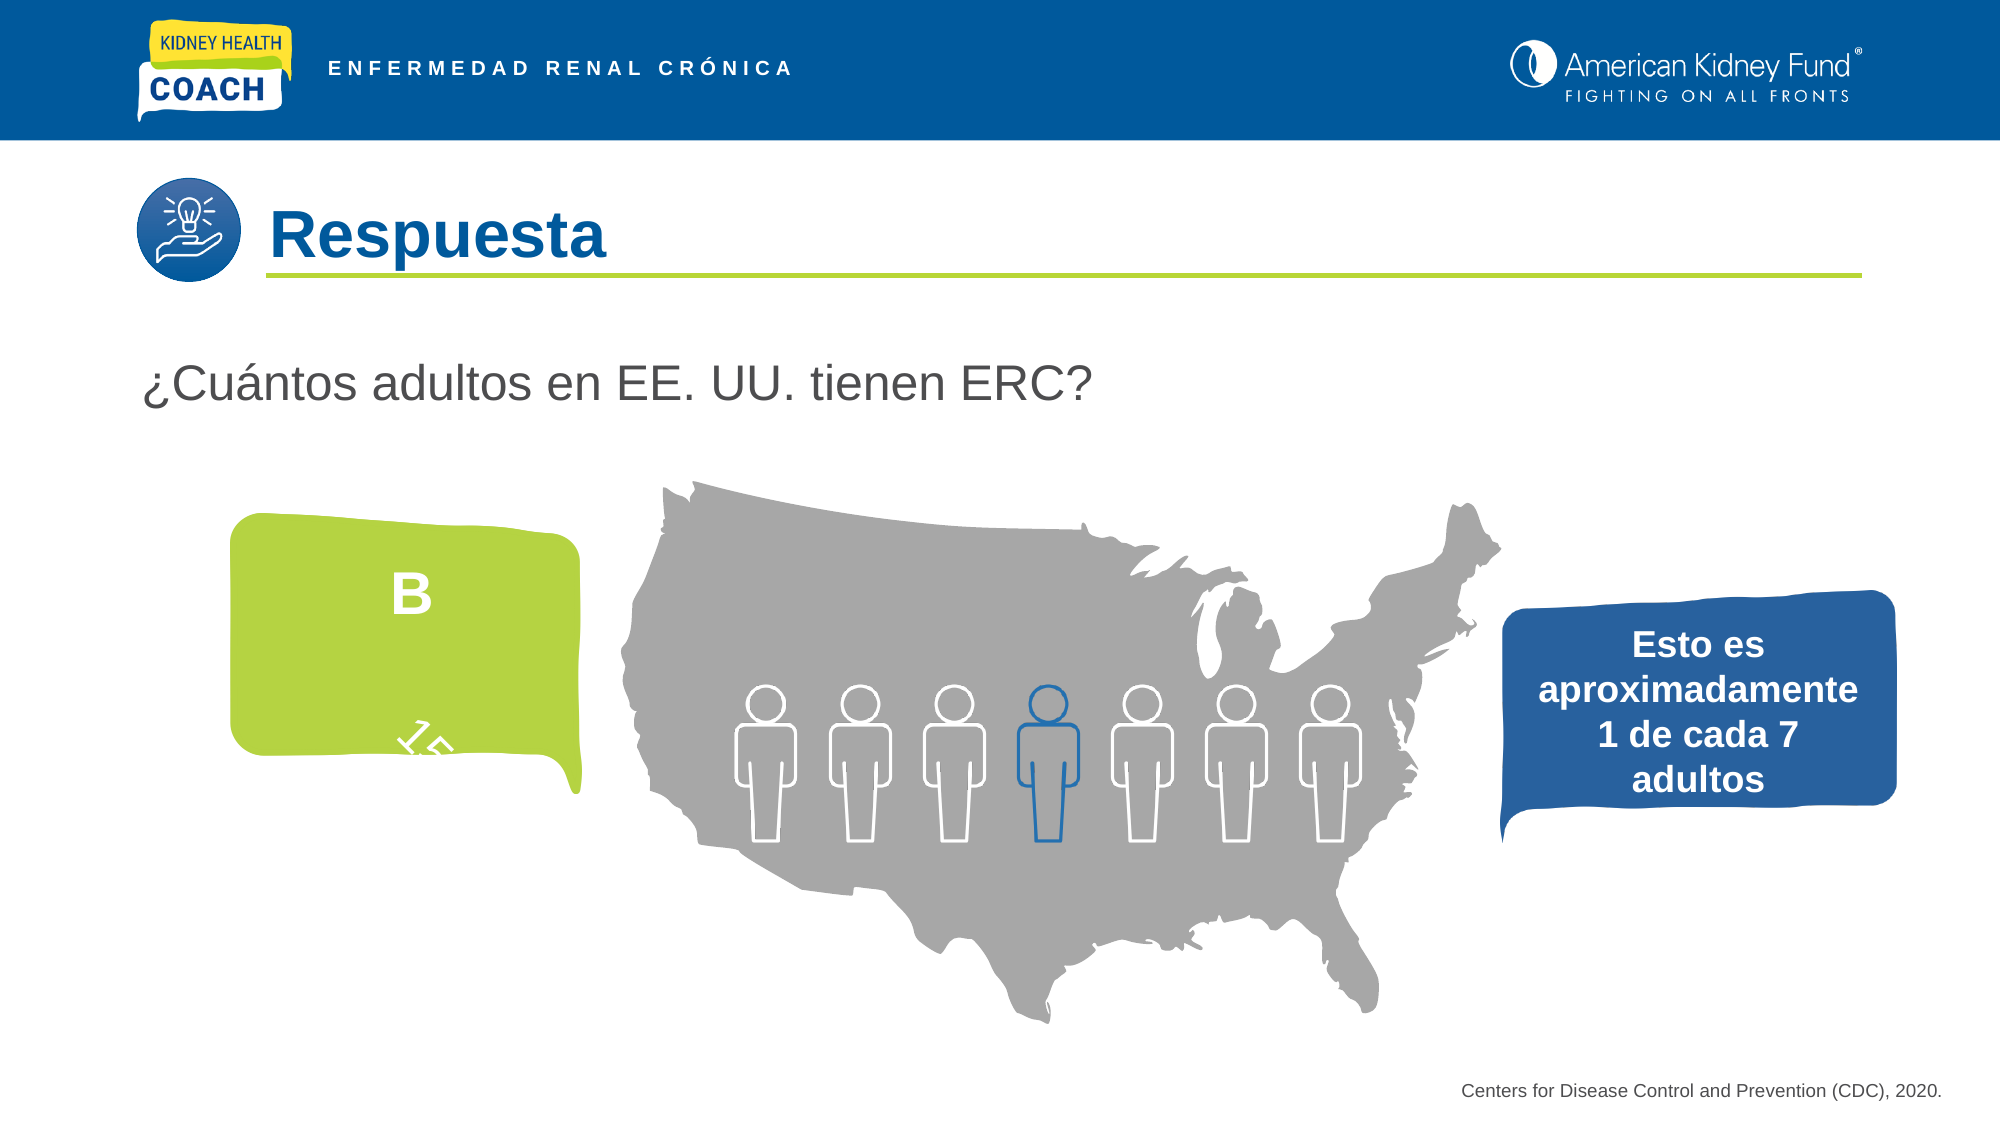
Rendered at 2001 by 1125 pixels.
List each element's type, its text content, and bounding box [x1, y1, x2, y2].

picture [151, 191, 227, 268]
picture [230, 512, 582, 795]
text_box Centers for Disease Control and Prevention (CDC), 2020. [783, 1071, 1950, 1109]
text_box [1500, 590, 1897, 844]
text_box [620, 480, 1502, 1025]
title Respuesta [265, 183, 1864, 277]
list ¿Cuántos adultos en EE. UU. tienen ERC? [136, 353, 1863, 967]
picture [1510, 39, 1863, 102]
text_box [355, 554, 564, 848]
picture [137, 19, 292, 122]
